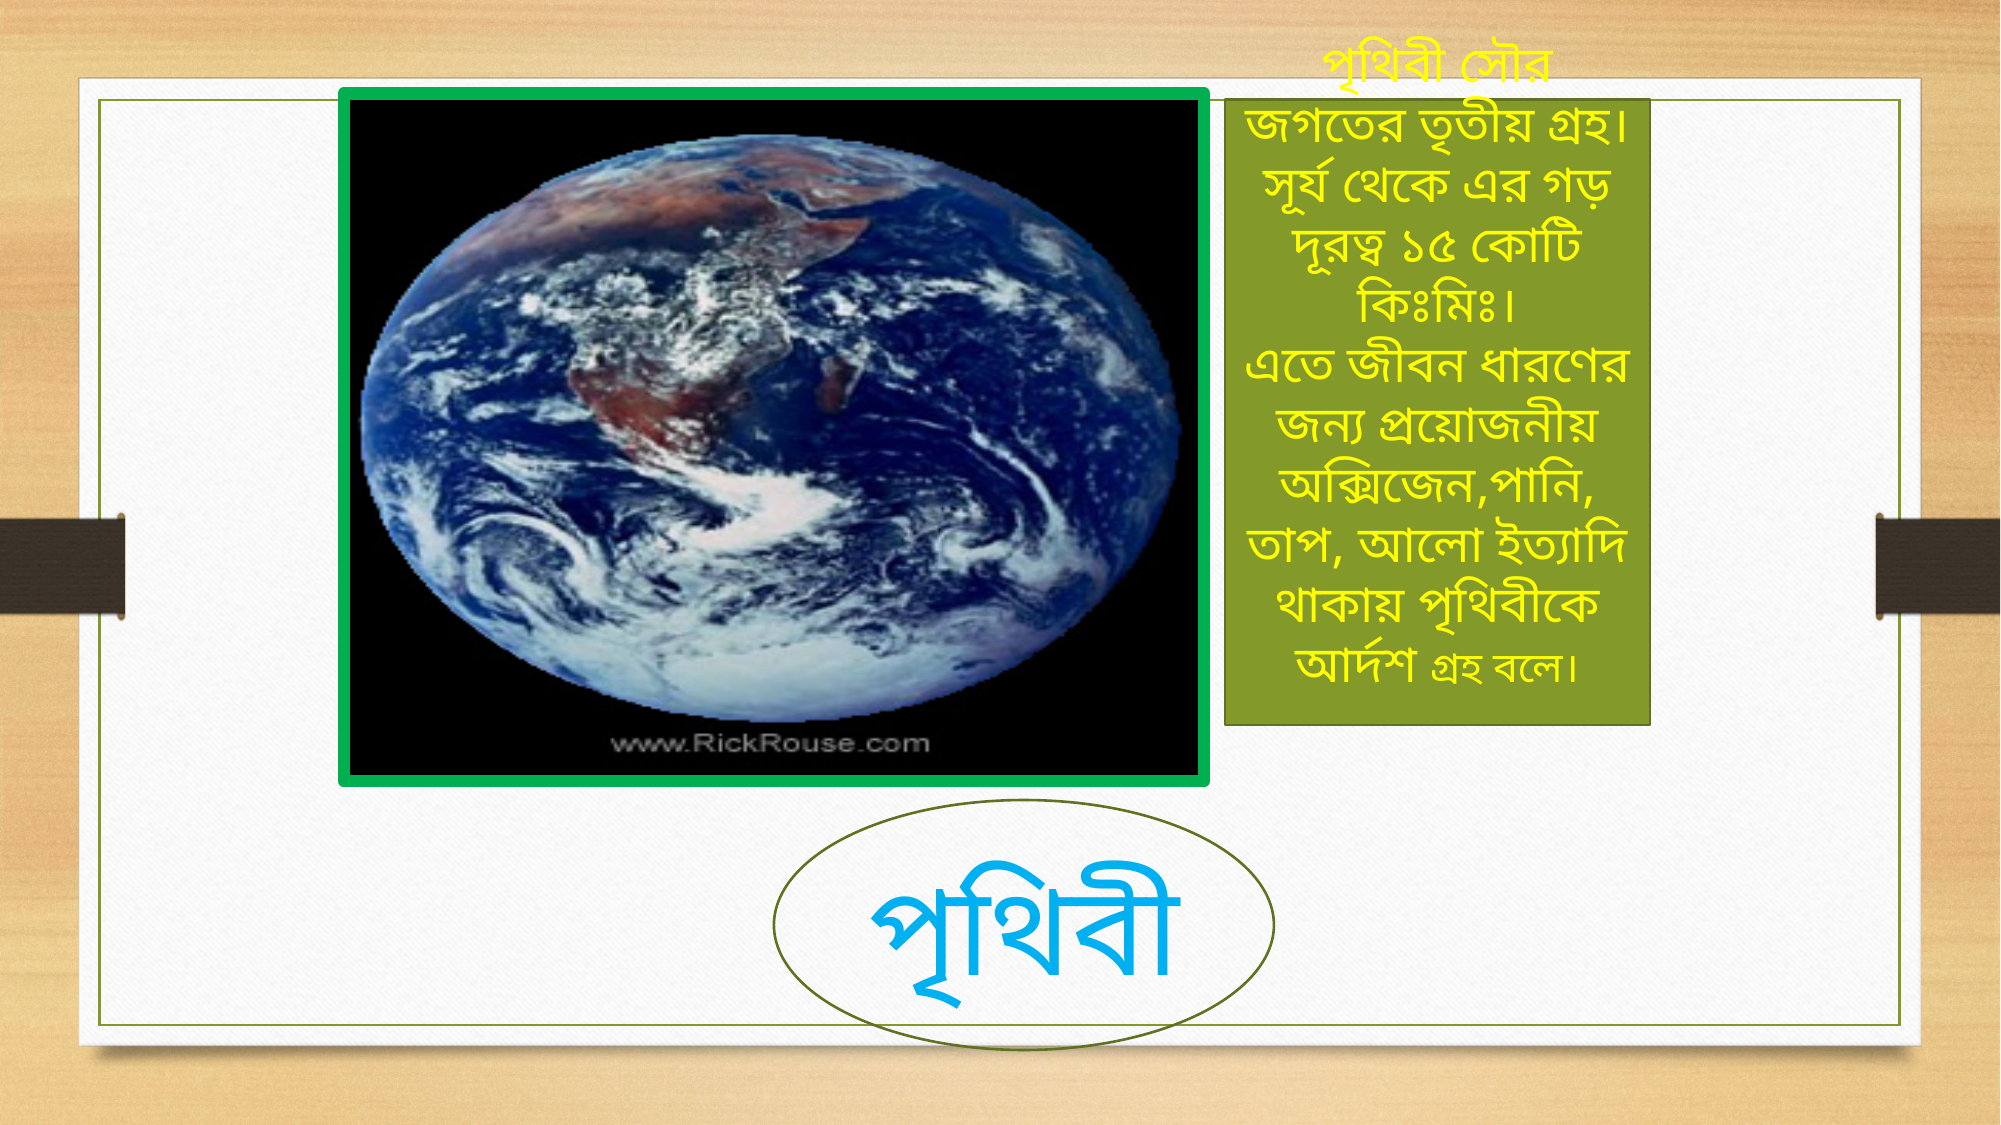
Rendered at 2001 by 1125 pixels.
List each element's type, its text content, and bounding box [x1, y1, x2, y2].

picture [0, 0, 2001, 1125]
text_box পৃথিবী [772, 798, 1276, 1052]
text_box পৃথিবী সৌর জগতের তৃতীয় গ্রহ। সূর্য থেকে এর গড় দূরত্ব ১৫ কোটি কিঃমিঃ। এতে জীবন ধারণের জন্য প্রয়োজনীয় অক্সিজেন,পানি, তাপ, আলো ইত্যাদি থাকায় পৃথিবীকে আর্দশ গ্রহ বলে। [1224, 98, 1651, 726]
